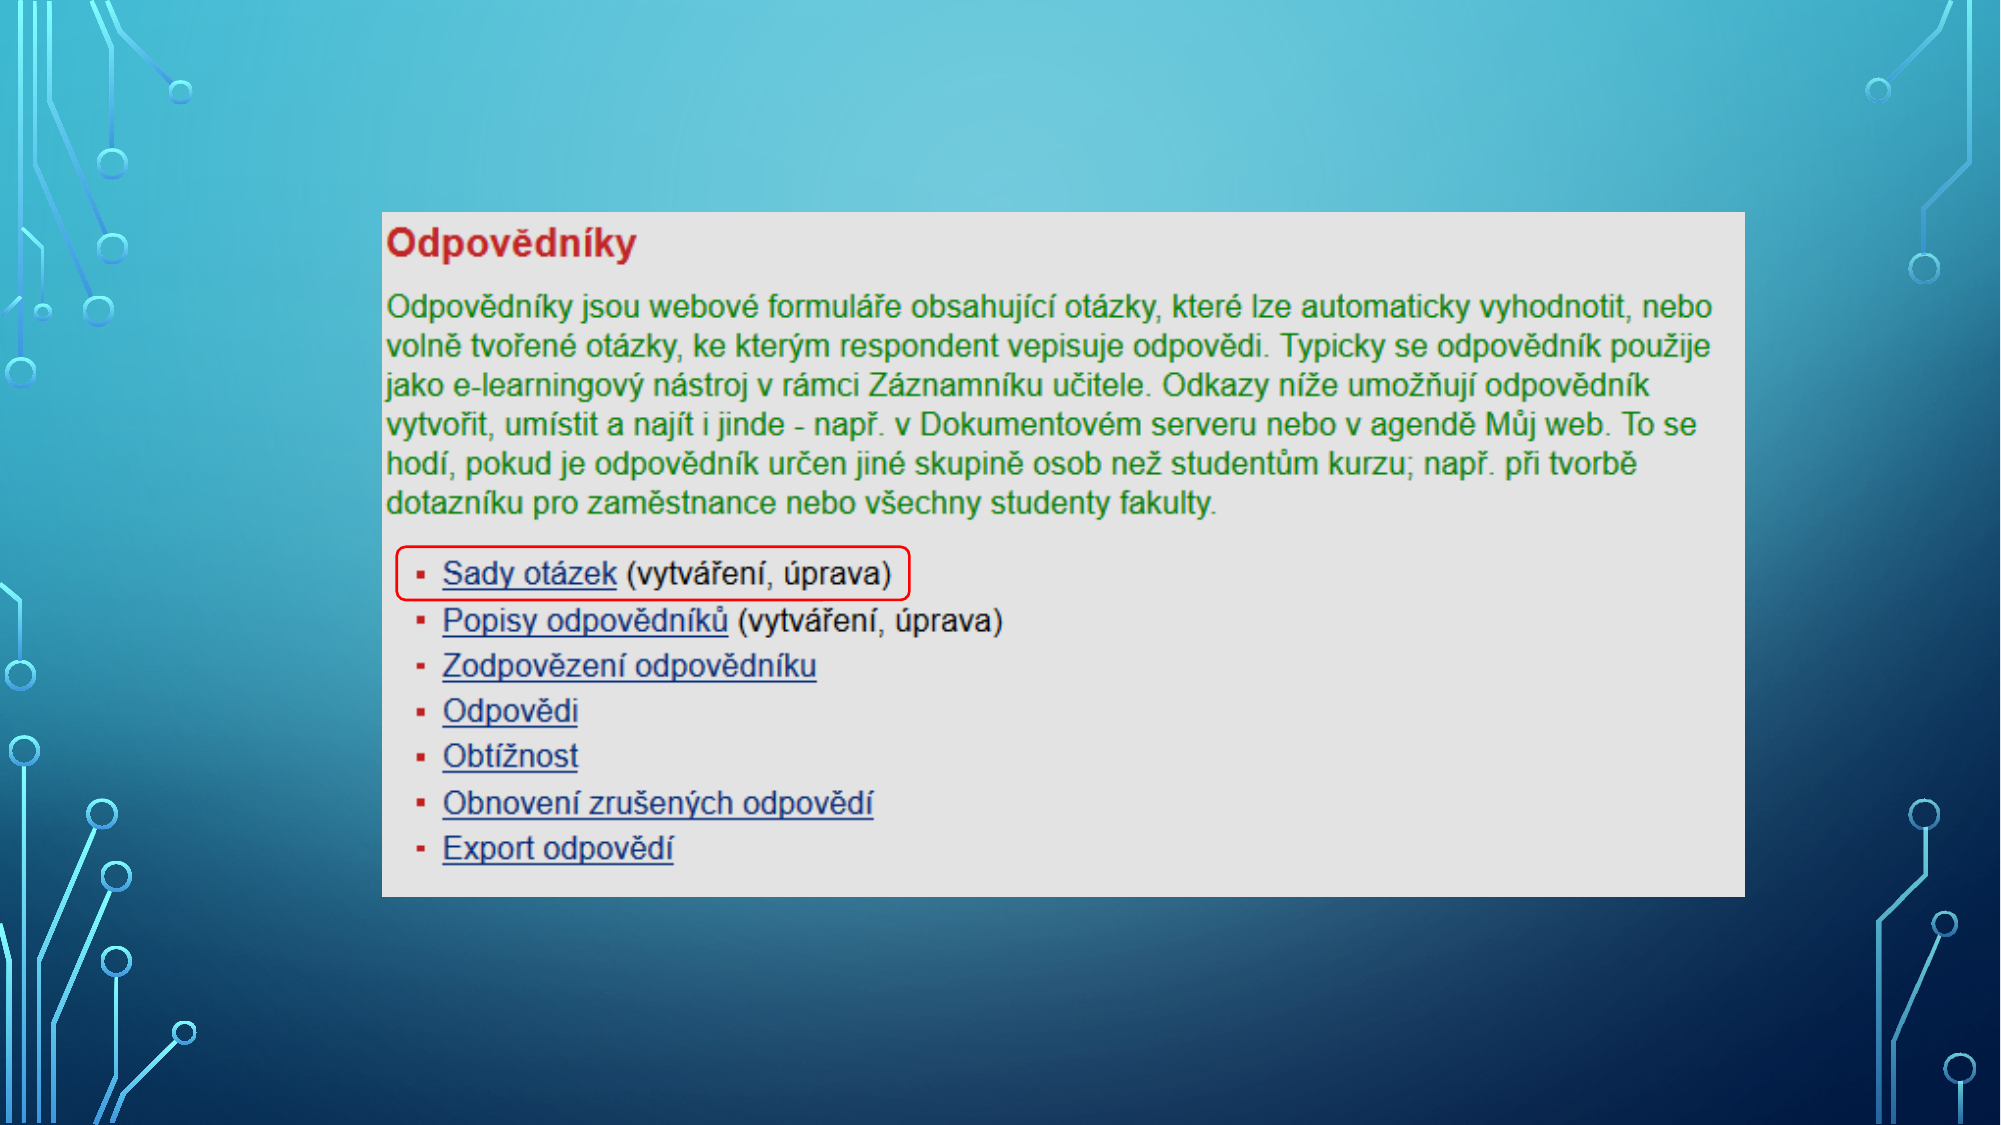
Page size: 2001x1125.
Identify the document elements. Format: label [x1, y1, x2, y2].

picture [382, 212, 1745, 897]
